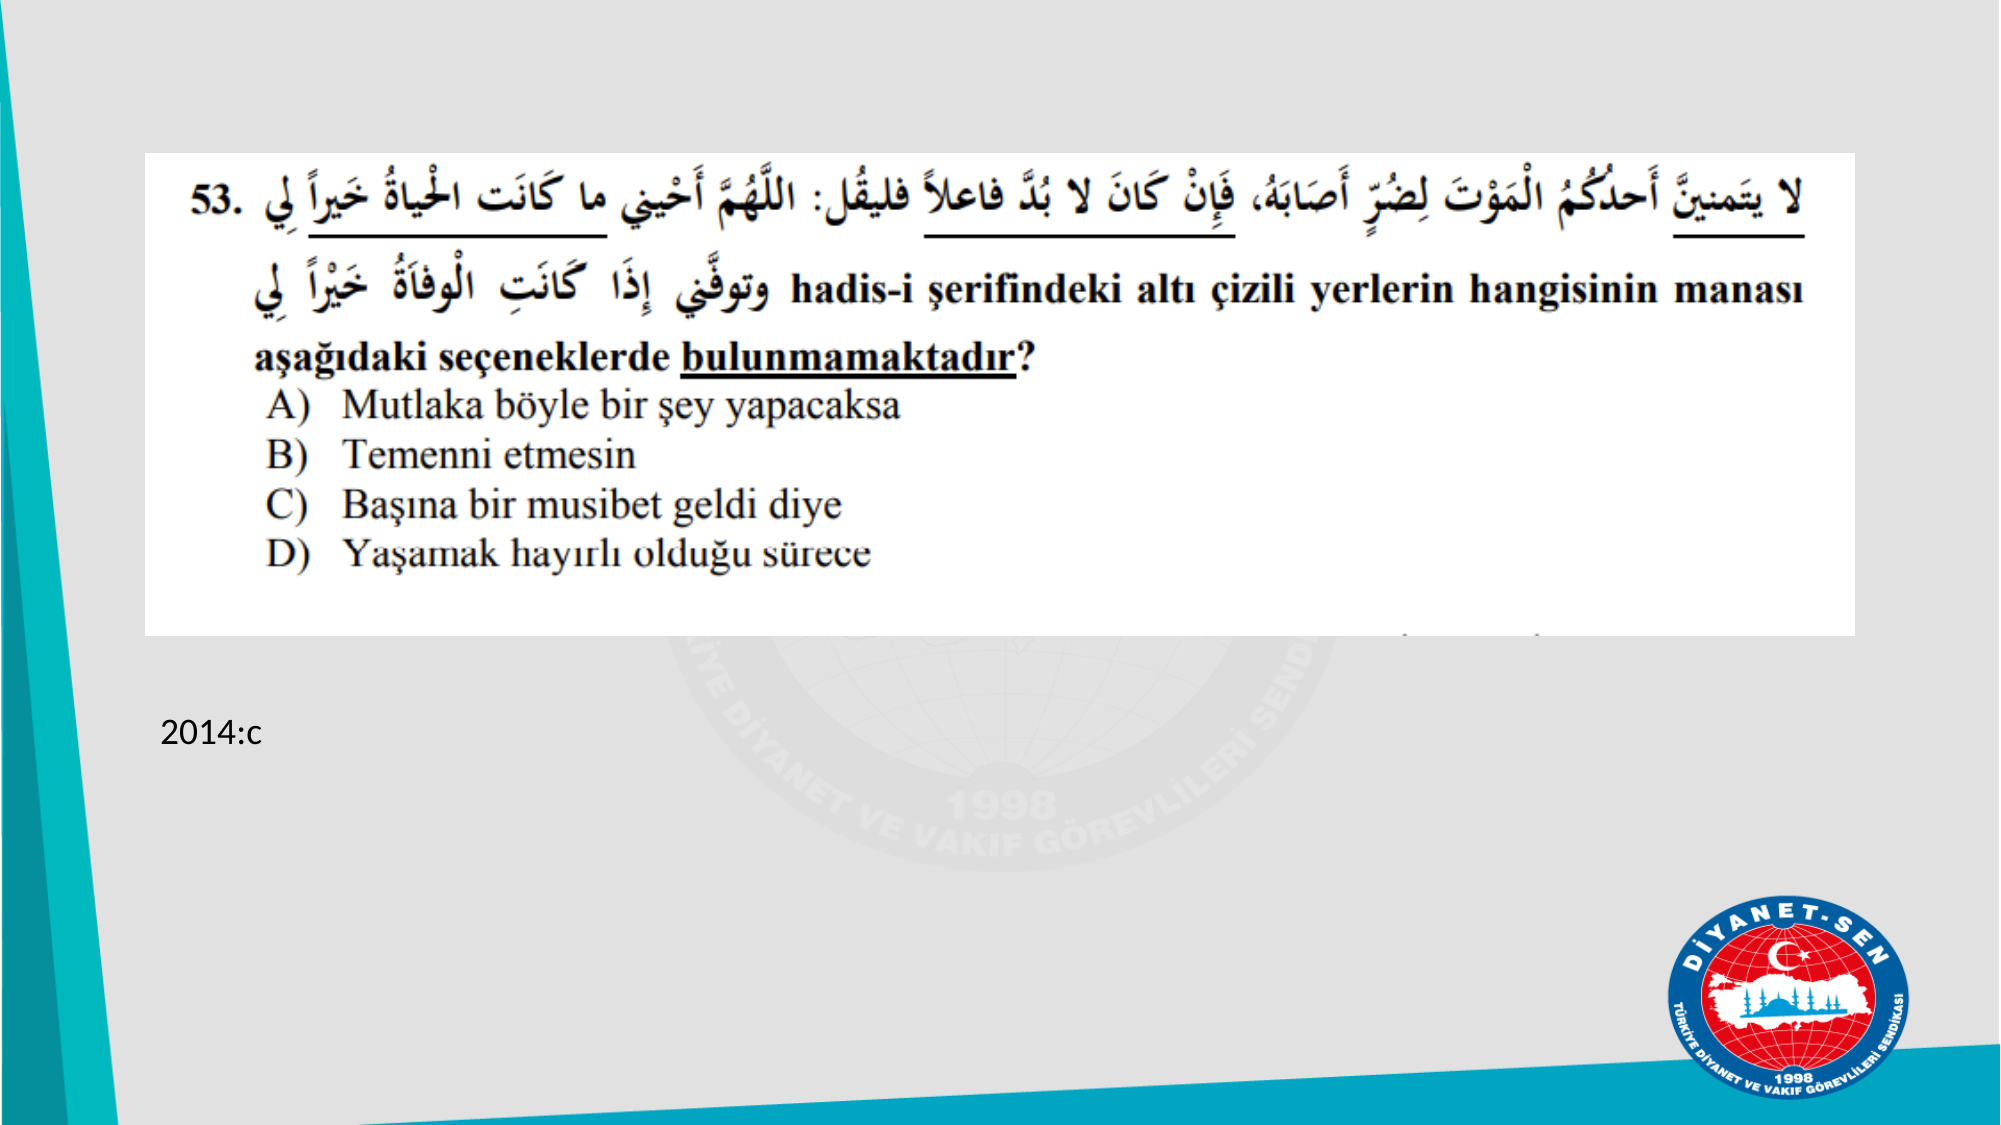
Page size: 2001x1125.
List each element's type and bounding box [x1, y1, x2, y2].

picture [145, 153, 1855, 636]
list [0, 0, 2000, 1125]
